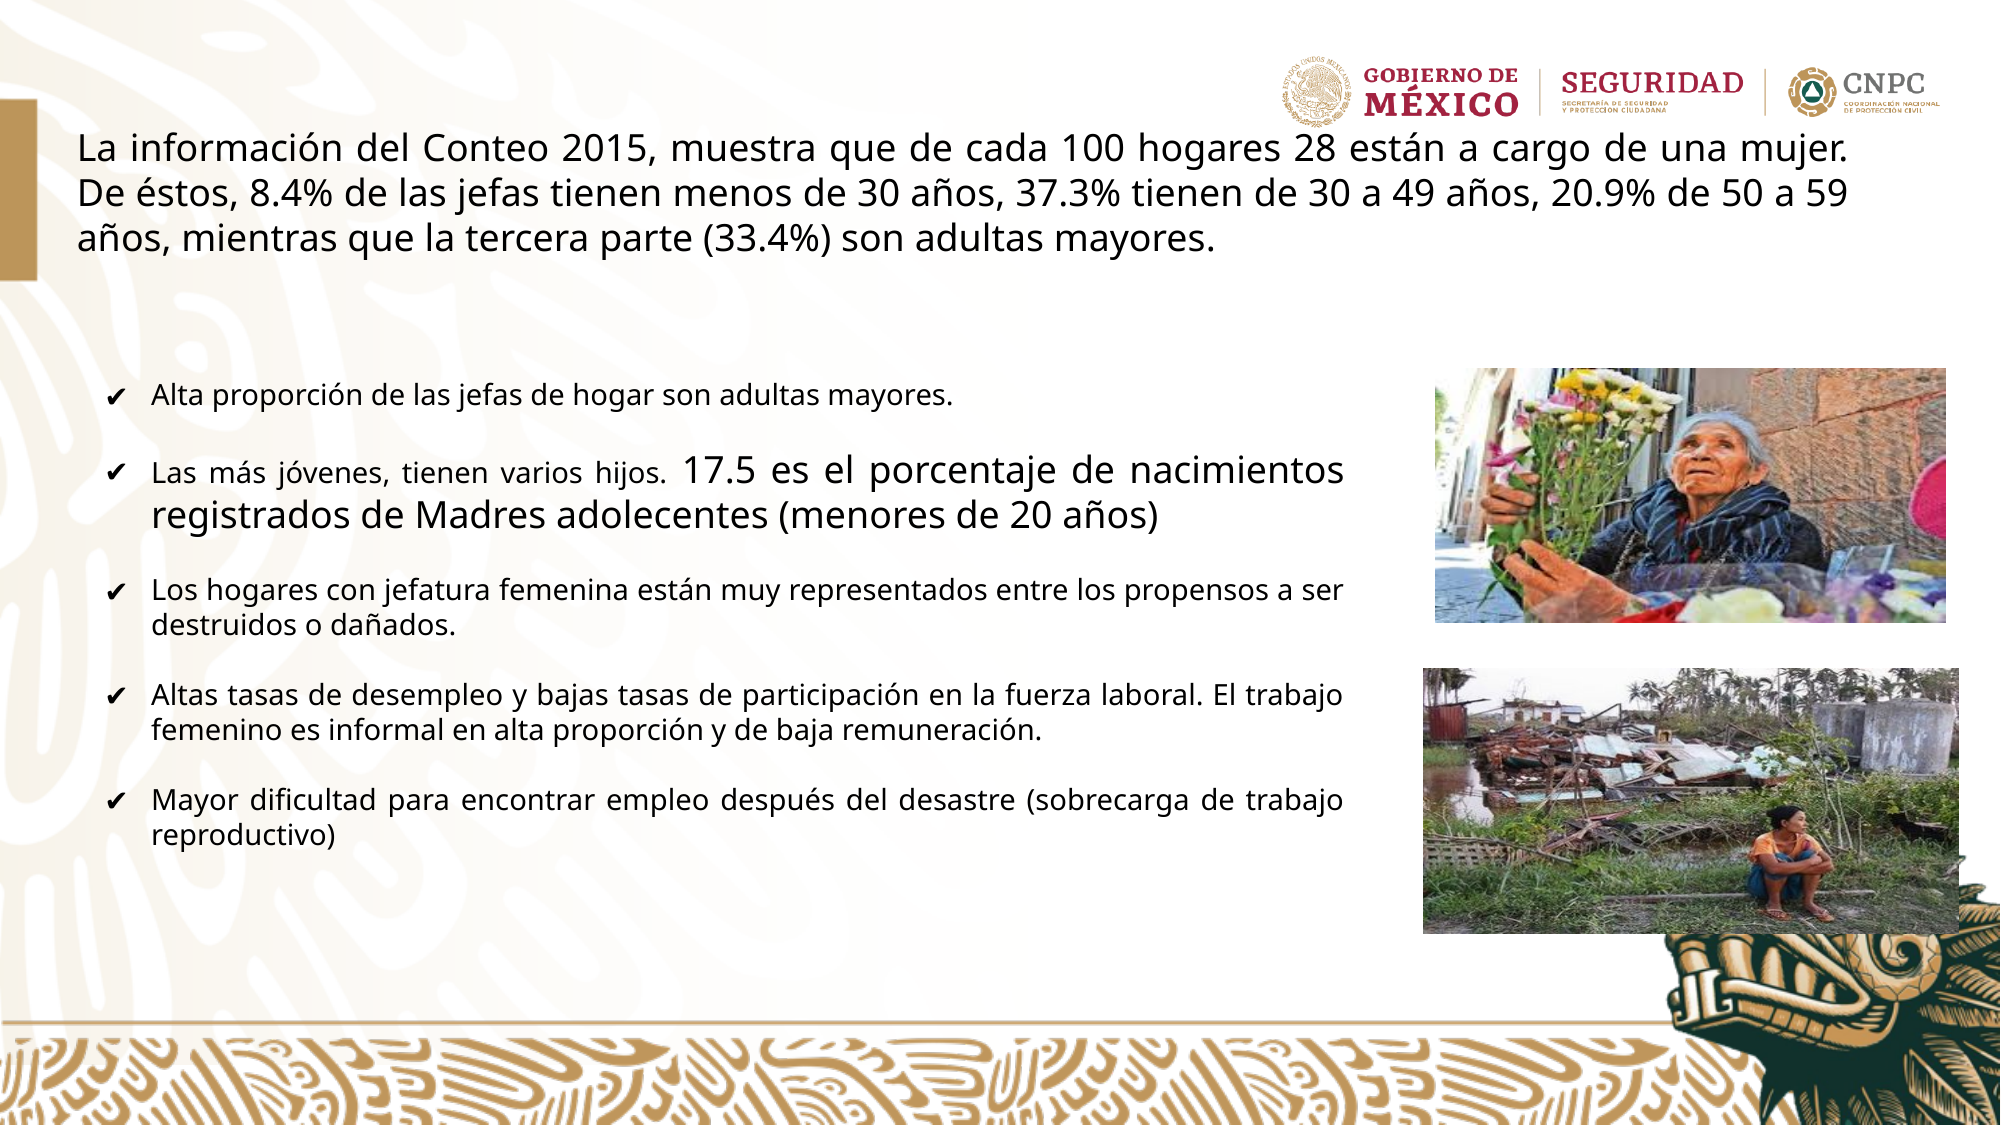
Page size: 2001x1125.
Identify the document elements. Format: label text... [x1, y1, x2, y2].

text_box La información del Conteo 2015, muestra que de cada 100 hogares 28 están a cargo de una mujer. De éstos, 8.4% de las jefas tienen menos de 30 años, 37.3% tienen de 30 a 49 años, 20.9% de 50 a 59 años, mientras que la tercera parte (33.4%) son adultas mayores. [61, 116, 1866, 267]
picture [0, 0, 2001, 1125]
text_box Alta proporción de las jefas de hogar son adultas mayores. Las más jóvenes, tienen varios hijos. 17.5 es el porcentaje de nacimientos registrados de Madres adolecentes (menores de 20 años) Los hogares con jefatura femenina están muy representados entre los propensos a ser destruidos o dañados. Altas tasas de desempleo y bajas tasas de participación en la fuerza laboral. El trabajo femenino es informal en alta proporción y de baja remuneración. Mayor dificultad para encontrar empleo después del desastre (sobrecarga de trabajo reproductivo) [89, 368, 1361, 859]
